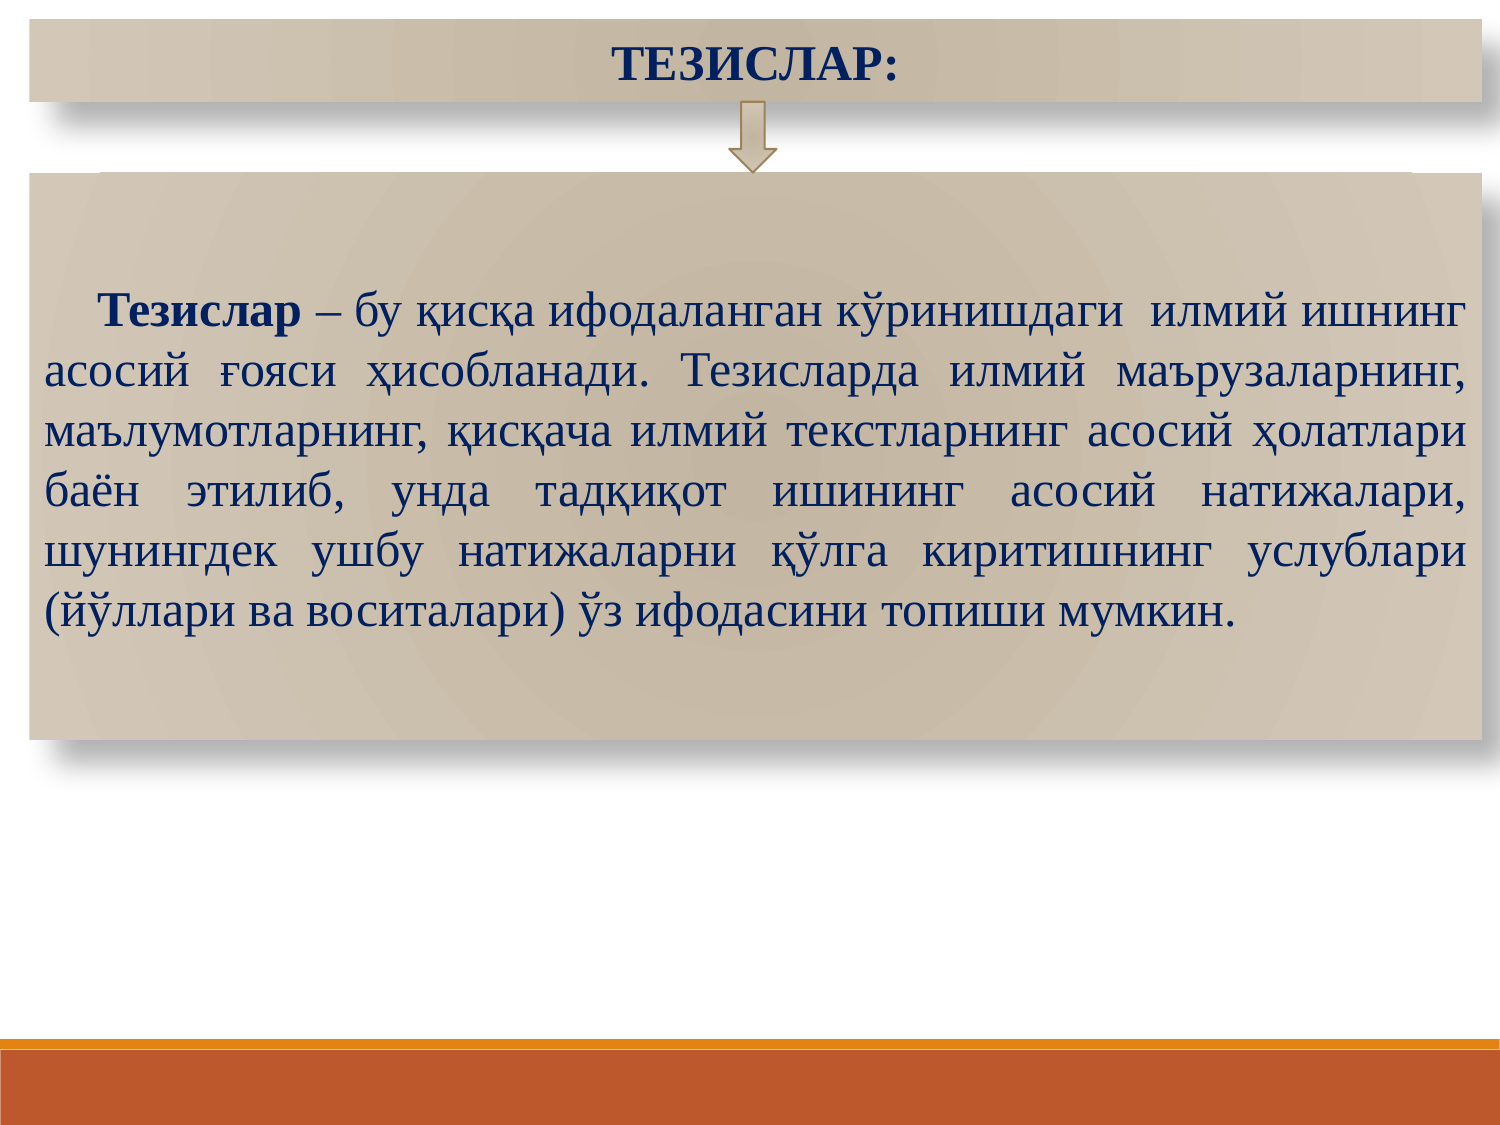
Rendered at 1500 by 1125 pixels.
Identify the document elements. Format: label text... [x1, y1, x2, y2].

text_box [728, 100, 778, 174]
text_box Тезислар – бу қисқа ифодаланган кўринишдаги илмий ишнинг асосий ғояси ҳисобланади. Тезисларда илмий маърузаларнинг, маълумотларнинг, қисқача илмий текстларнинг асосий ҳолатлари баён этилиб, унда тадқиқот ишининг асосий натижалари, шунингдек ушбу натижаларни қўлга киритишнинг услублари (йўллари ва воситалари) ўз ифодасини топиши мумкин. [28, 172, 1483, 741]
text_box ТЕЗИСЛАР: [28, 18, 1483, 103]
